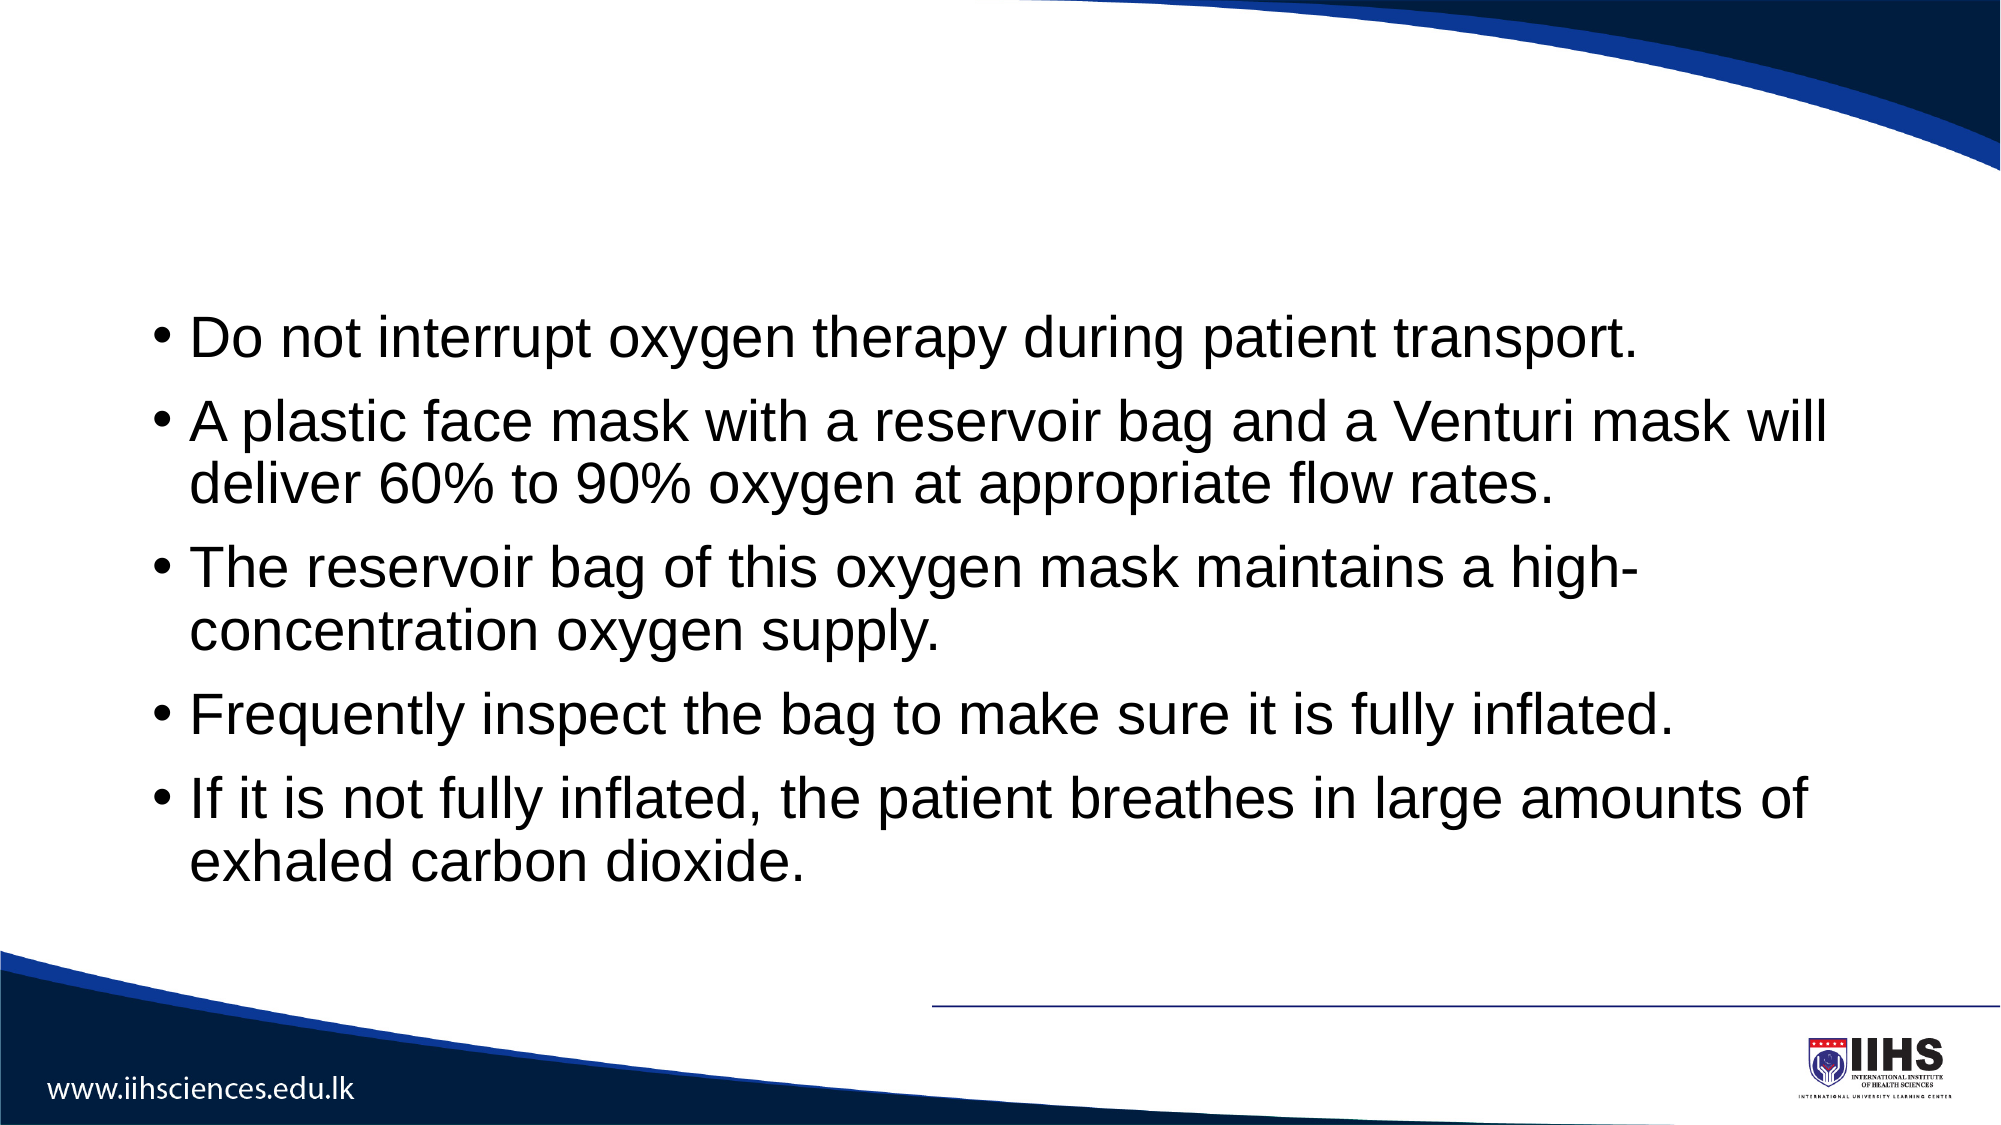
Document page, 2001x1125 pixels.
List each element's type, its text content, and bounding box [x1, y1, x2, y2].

list Do not interrupt oxygen therapy during patient transport. A plastic face mask with a reservoir bag and a Venturi mask will deliver 60% to 90% oxygen at appropriate flow rates. The reservoir bag of this oxygen mask maintains a high-concentration oxygen supply. Frequently inspect the bag to make sure it is fully inflated. If it is not fully inflated, the patient breathes in large amounts of exhaled carbon dioxide. [137, 299, 1863, 1014]
picture [0, 0, 2001, 1125]
